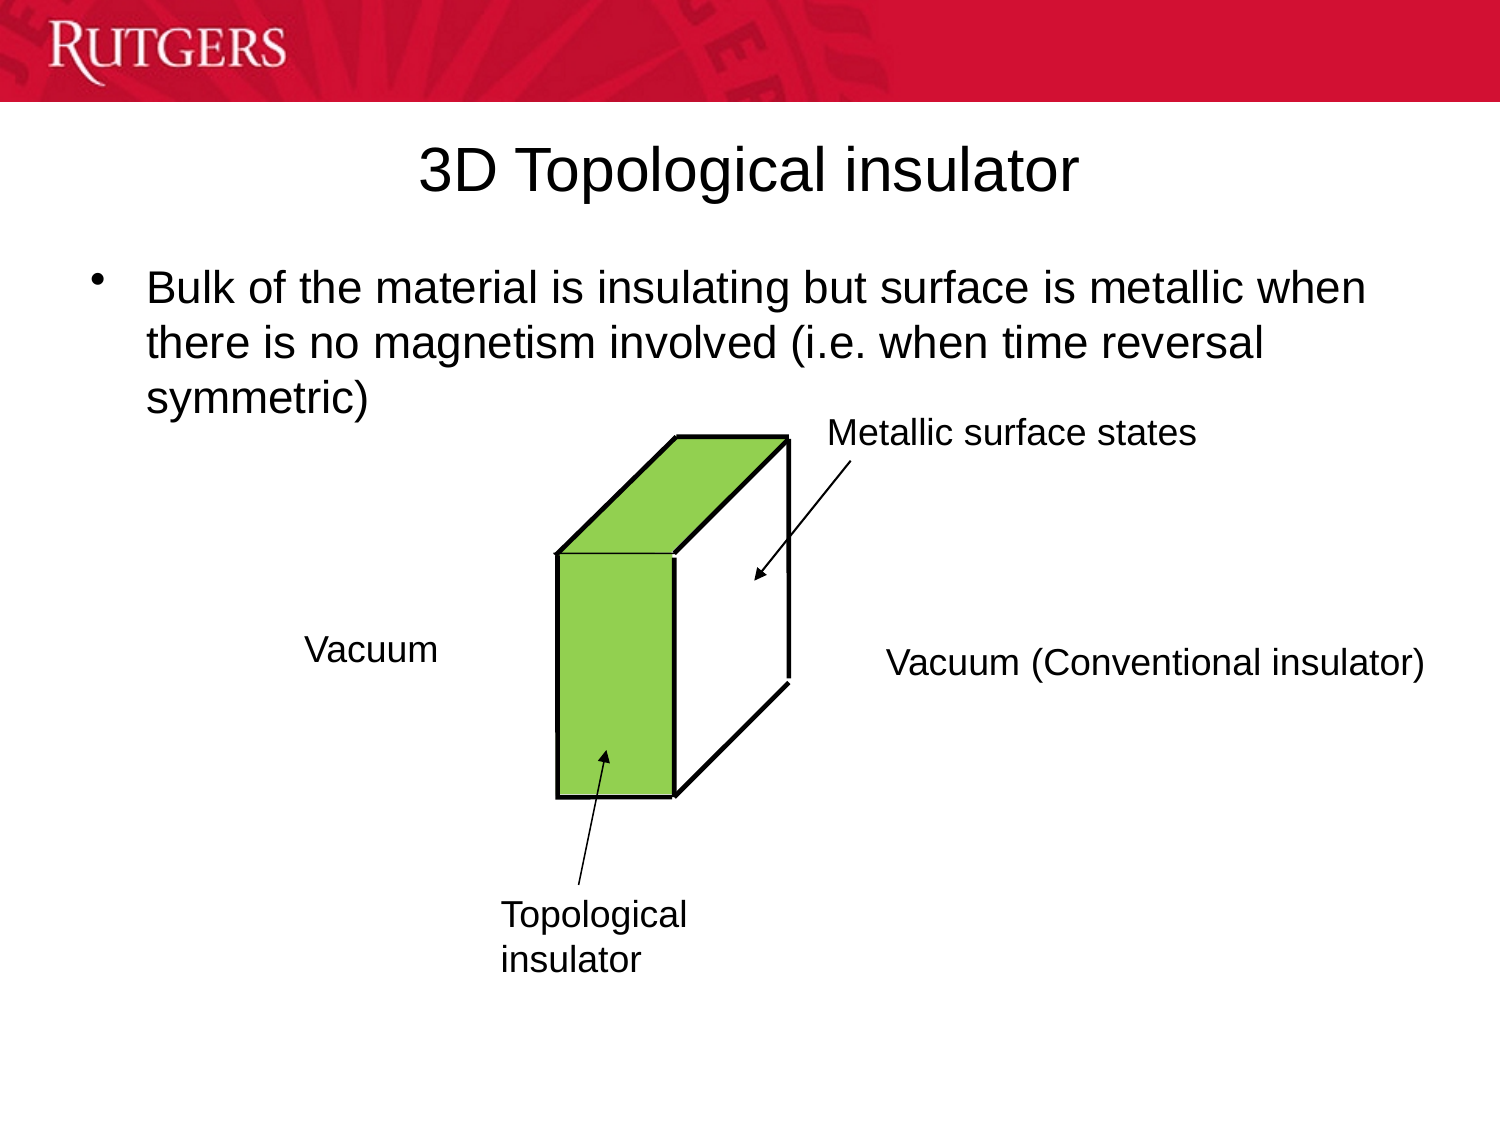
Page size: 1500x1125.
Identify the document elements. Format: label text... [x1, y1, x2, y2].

list Bulk of the material is insulating but surface is metallic when there is no magnetism involved (i.e. when time reversal symmetric) [74, 249, 1426, 994]
text_box Topological insulator [485, 882, 703, 988]
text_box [553, 435, 790, 798]
text_box Vacuum [289, 617, 465, 677]
text_box Metallic surface states [812, 400, 1213, 461]
picture [0, 0, 1500, 102]
text_box Vacuum (Conventional insulator) [871, 630, 1441, 691]
title 3D Topological insulator [74, 99, 1426, 233]
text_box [742, 472, 863, 570]
